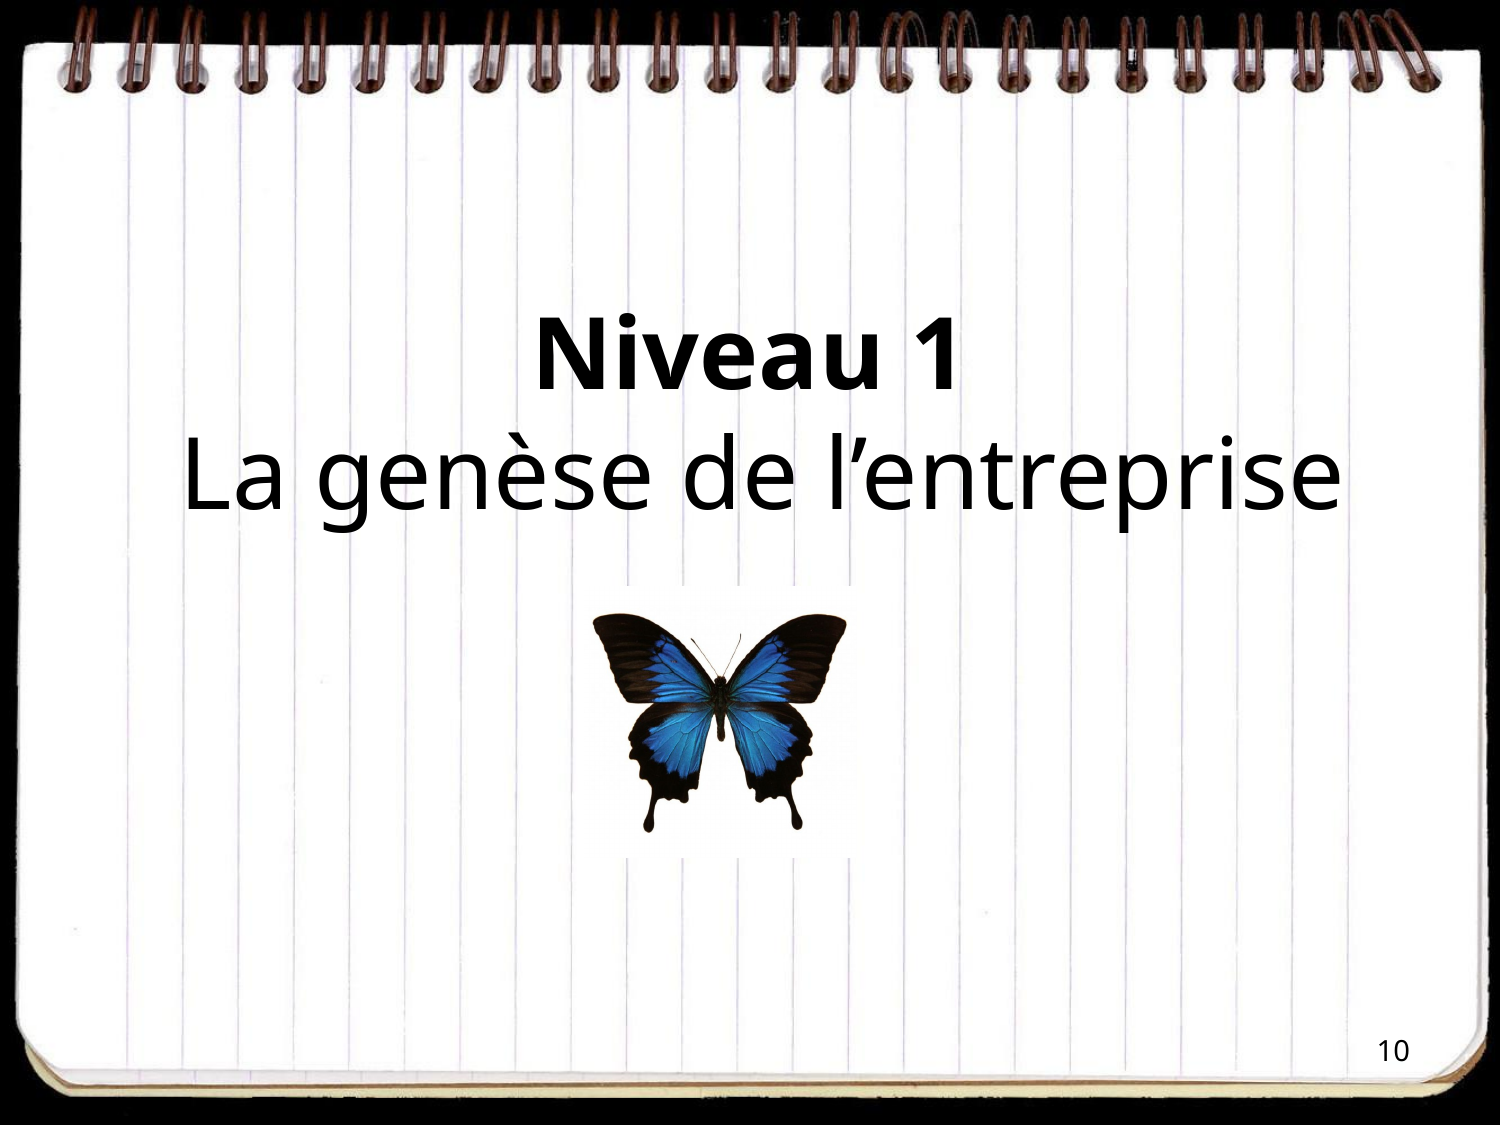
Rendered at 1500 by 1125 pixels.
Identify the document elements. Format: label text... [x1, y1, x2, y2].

text_box Niveau 1 La genèse de l’entreprise [112, 207, 1388, 611]
text_box 10 [1074, 1024, 1425, 1103]
picture [0, 0, 1500, 1125]
